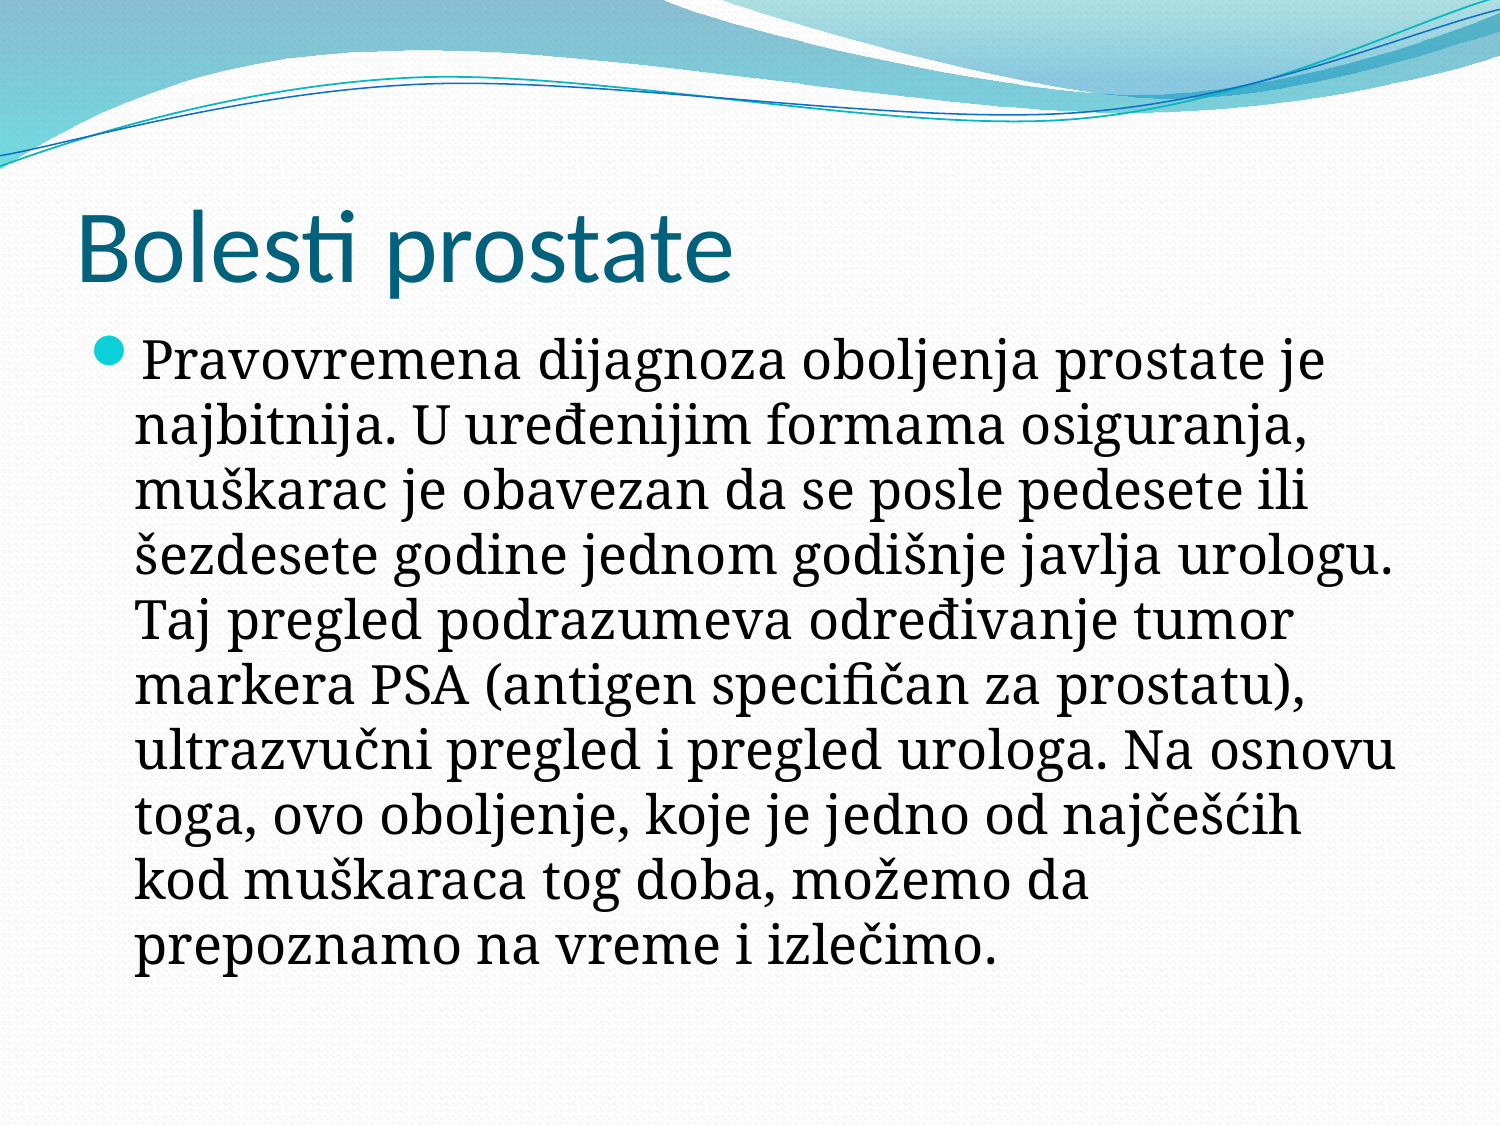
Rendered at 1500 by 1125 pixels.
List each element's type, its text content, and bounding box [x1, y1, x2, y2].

list Pravovremena dijagnoza oboljenja prostate je najbitnija. U uređenijim formama osiguranja, muškarac je obavezan da se posle pedesete ili šezdesete godine jednom godišnje javlja urologu. Taj pregled podrazumeva određivanje tumor markera PSA (antigen specifičan za prostatu), ultrazvučni pregled i pregled urologa. Na osnovu toga, ovo oboljenje, koje je jedno od najčešćih kod muškaraca tog doba, možemo da prepoznamo na vreme i izlečimo. [75, 317, 1425, 1038]
title Bolesti prostate [75, 115, 1425, 303]
